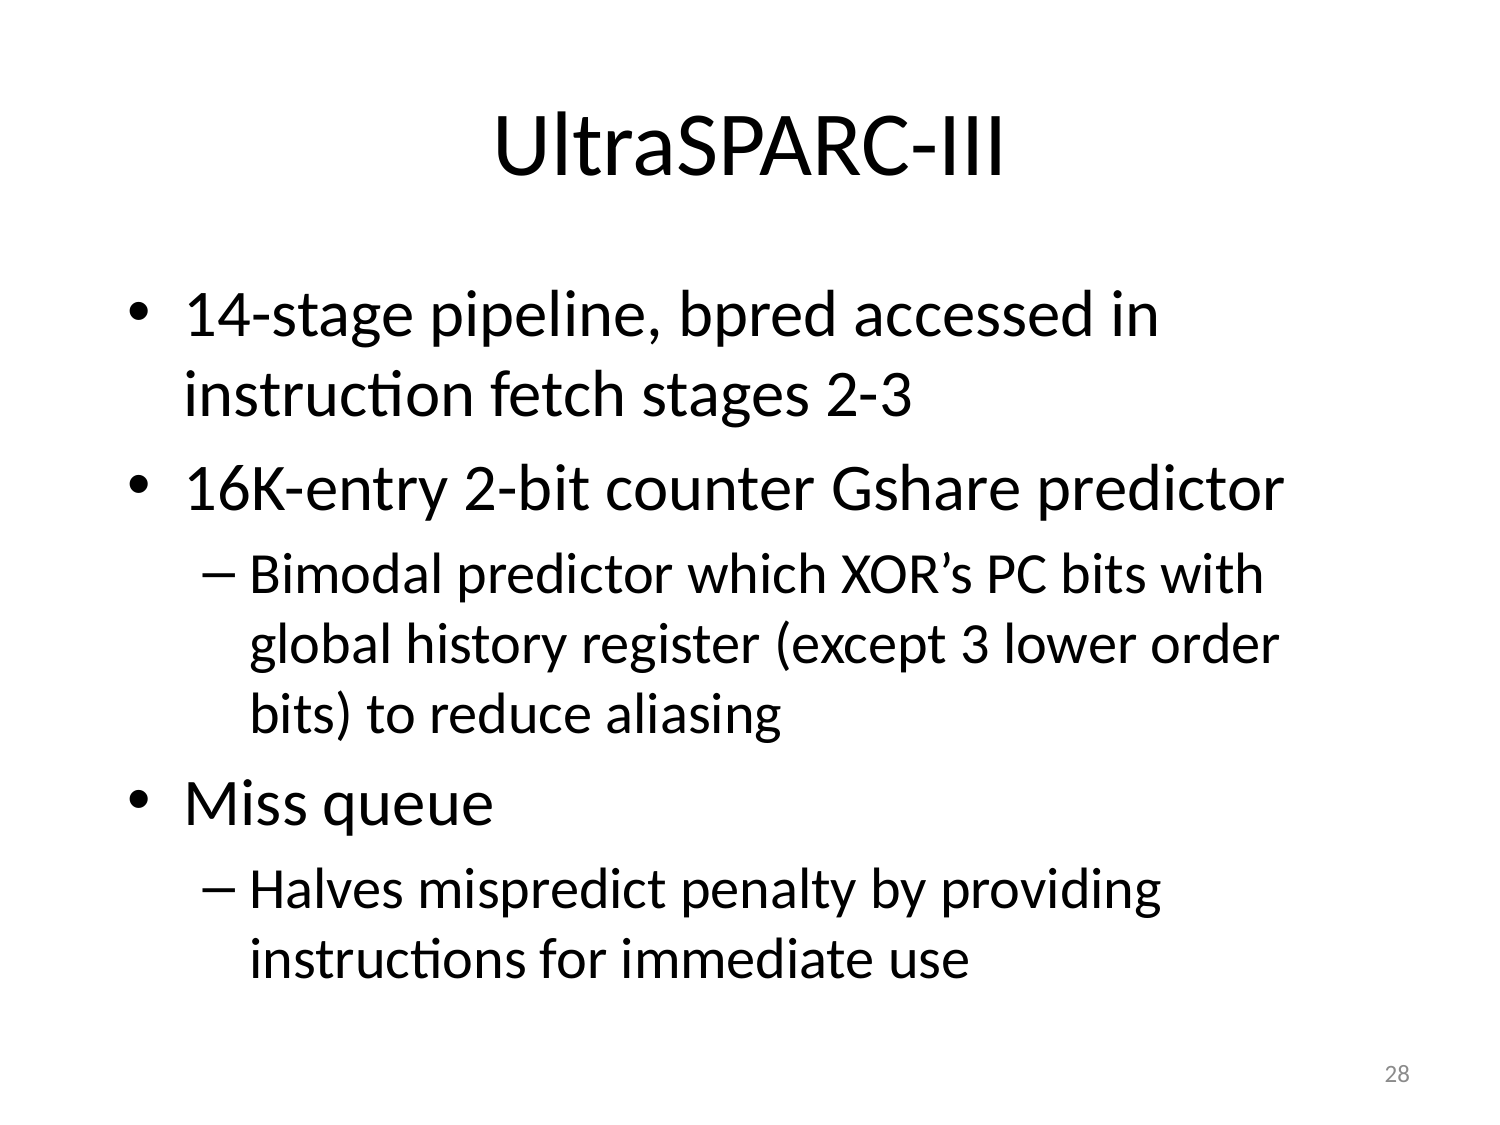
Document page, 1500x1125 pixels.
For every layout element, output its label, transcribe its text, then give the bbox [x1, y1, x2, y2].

list 14-stage pipeline, bpred accessed in instruction fetch stages 2-3 16K-entry 2-bit counter Gshare predictor Bimodal predictor which XOR’s PC bits with global history register (except 3 lower order bits) to reduce aliasing Miss queue Halves mispredict penalty by providing instructions for immediate use [112, 262, 1388, 1000]
slide_number 28 [1074, 1042, 1425, 1103]
title UltraSPARC-III [75, 45, 1425, 233]
